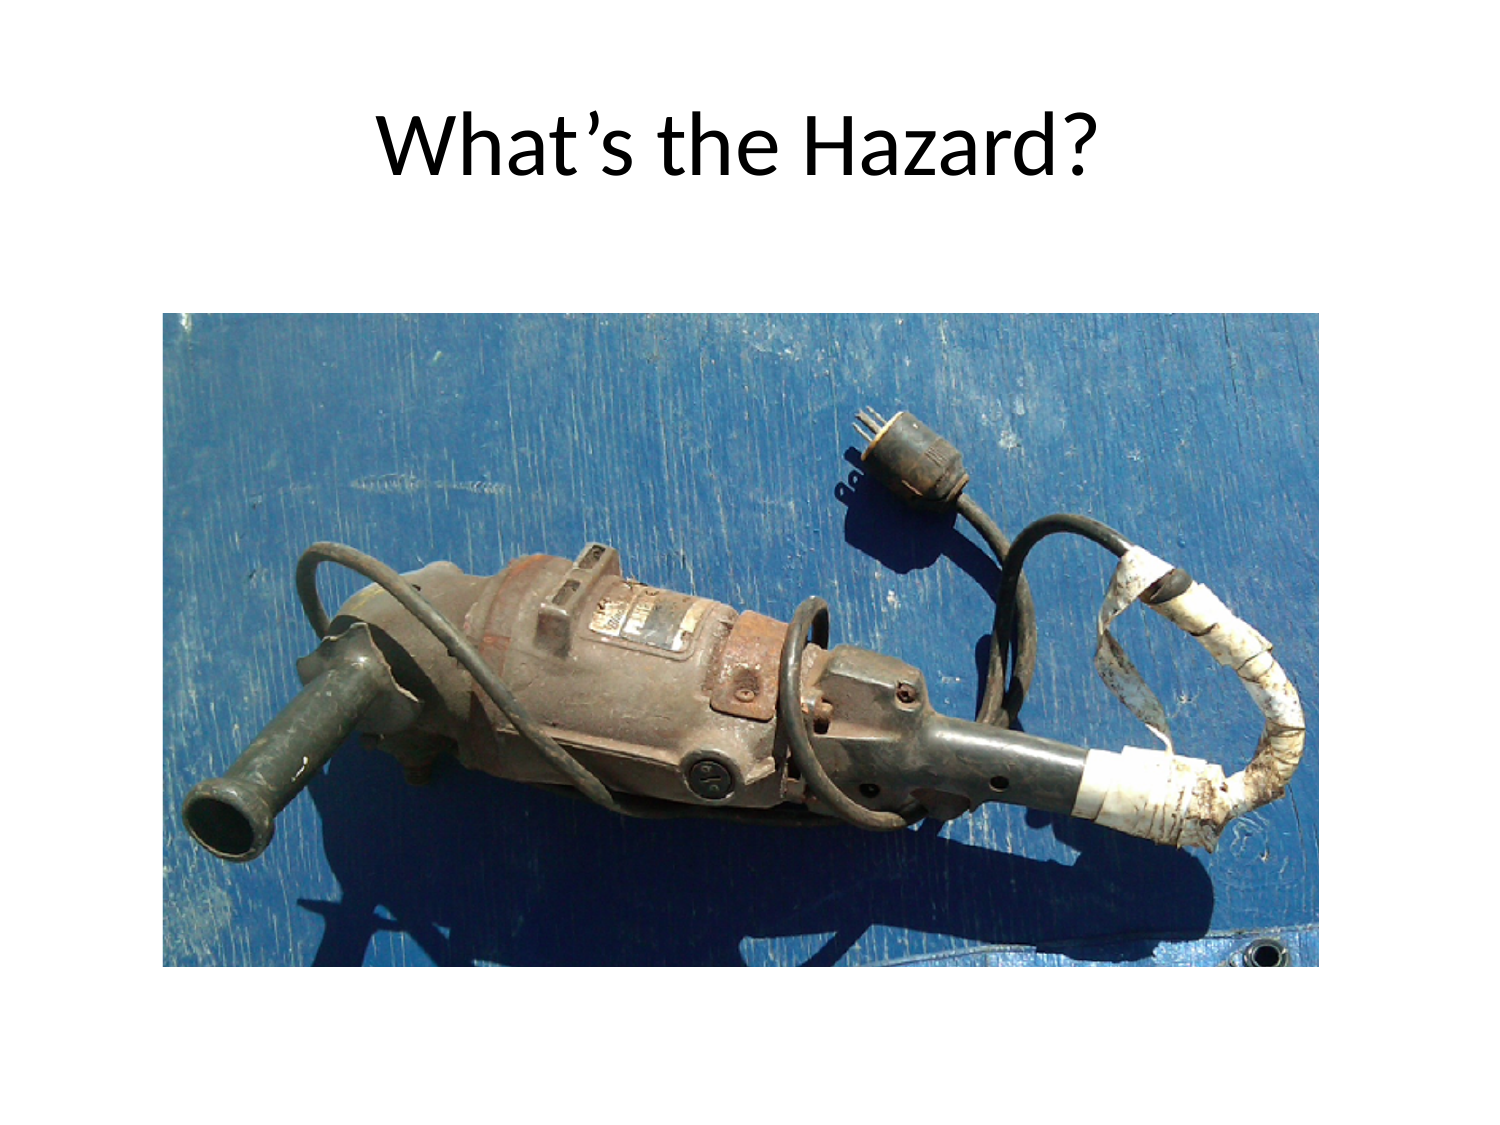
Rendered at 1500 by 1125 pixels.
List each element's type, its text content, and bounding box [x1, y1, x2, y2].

title What’s the Hazard? [75, 45, 1425, 233]
picture [164, 61, 1319, 1125]
